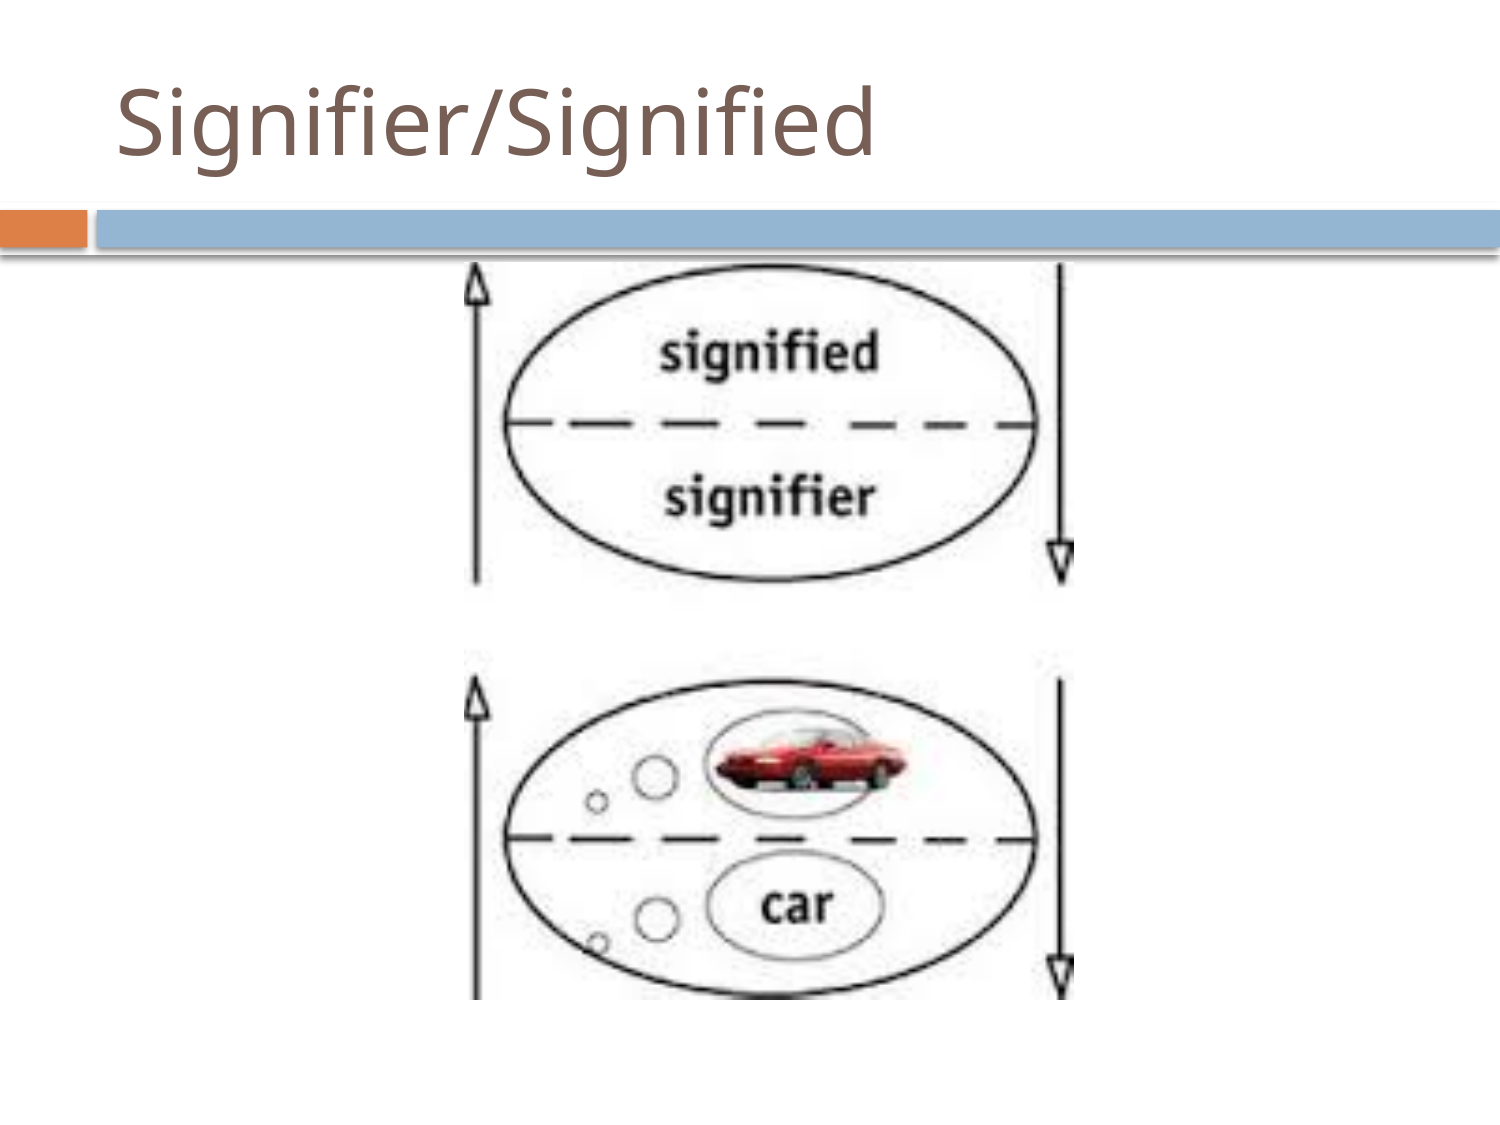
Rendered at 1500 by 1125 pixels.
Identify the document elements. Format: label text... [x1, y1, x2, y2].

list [100, 262, 1439, 1001]
title Signifier/Signified [100, 37, 1438, 200]
